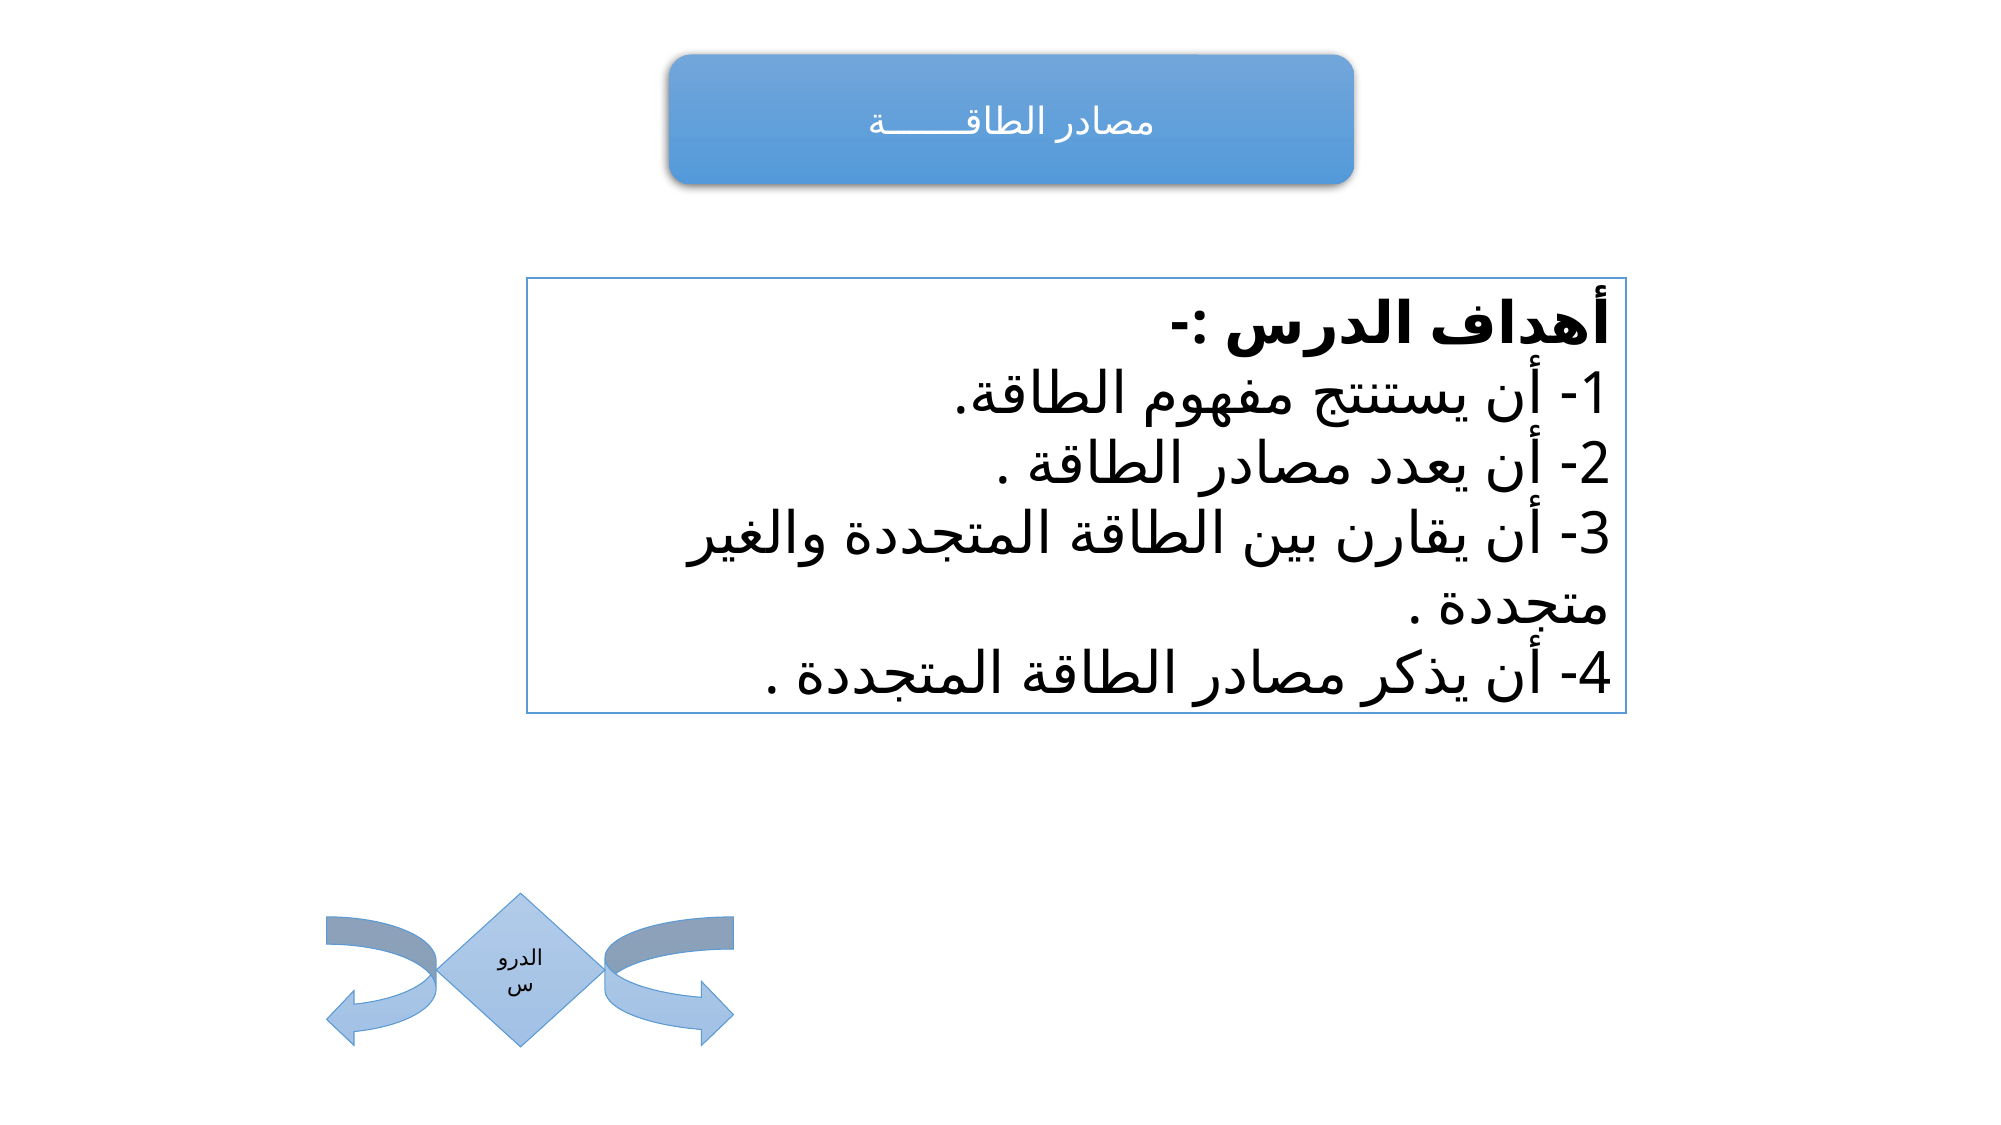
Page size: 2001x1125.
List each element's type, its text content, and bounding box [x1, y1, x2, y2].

text_box [325, 916, 437, 1047]
text_box أهداف الدرس :- 1- أن يستنتج مفهوم الطاقة. 2- أن يعدد مصادر الطاقة . 3- أن يقارن بين الطاقة المتجددة والغير متجددة . 4- أن يذكر مصادر الطاقة المتجددة . [526, 277, 1627, 714]
text_box [604, 916, 735, 1047]
text_box الدروس [435, 892, 606, 1048]
text_box مصادر الطاقـــــــة [669, 54, 1355, 185]
